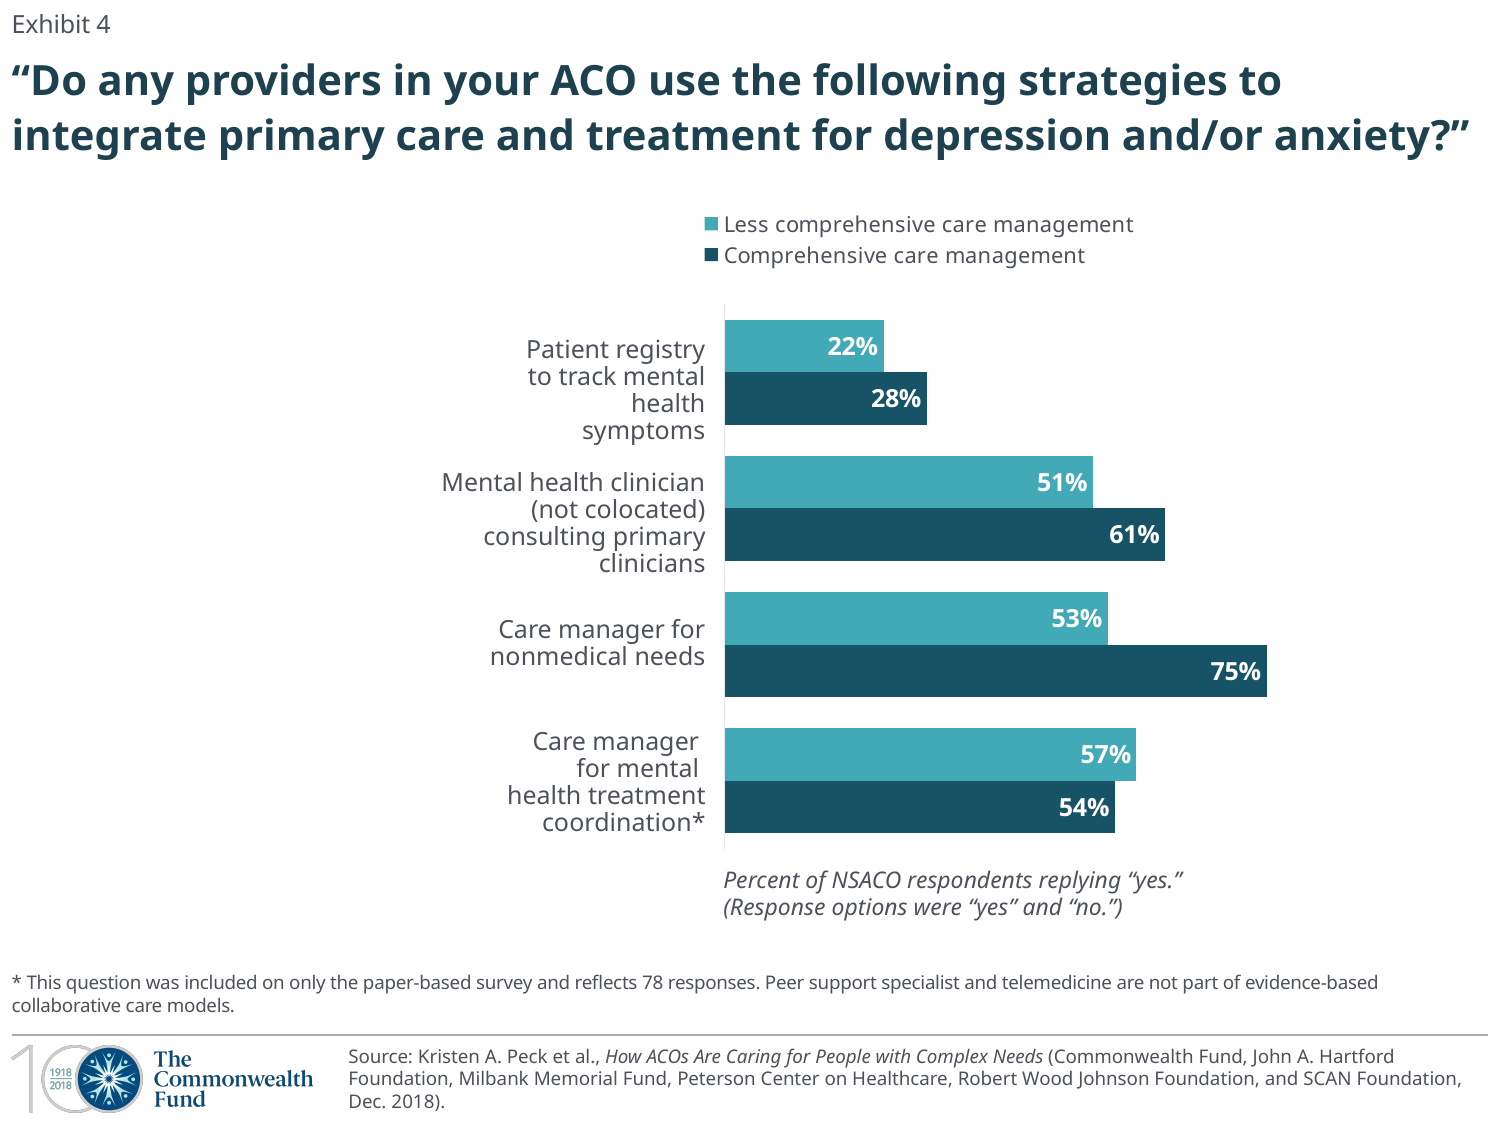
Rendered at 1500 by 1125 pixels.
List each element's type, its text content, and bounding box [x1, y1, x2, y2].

picture [11, 1045, 314, 1113]
list * This question was included on only the paper-based survey and reflects 78 responses. Peer support specialist and telemedicine are not part of evidence-based collaborative care models. [11, 934, 1489, 1016]
chart [11, 168, 1489, 923]
title “Do any providers in your ACO use the following strategies to integrate primary care and treatment for depression and/or anxiety?” [11, 48, 1489, 168]
list Exhibit 4 [11, 1, 1489, 39]
